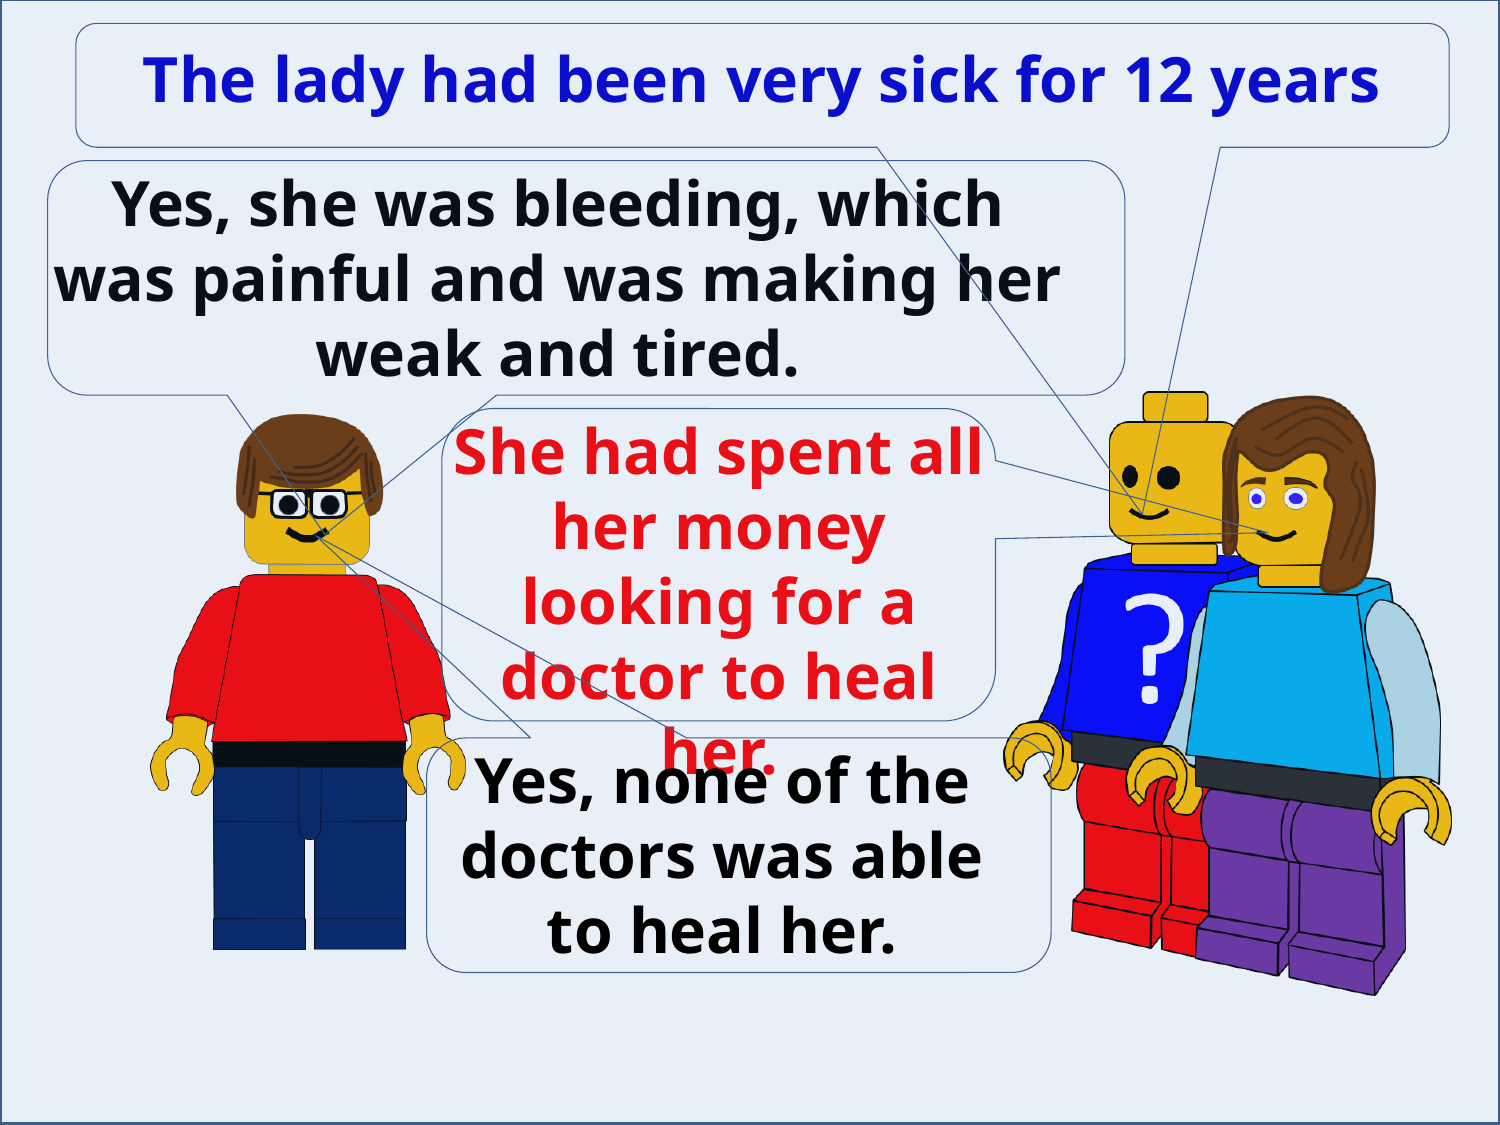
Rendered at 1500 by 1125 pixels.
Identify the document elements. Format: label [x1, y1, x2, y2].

text_box [0, 0, 1500, 1125]
picture [149, 414, 431, 951]
text_box [419, 733, 1052, 973]
text_box [36, 156, 1126, 396]
picture [1002, 391, 1452, 996]
text_box [431, 404, 1007, 732]
text_box [49, 23, 1476, 148]
